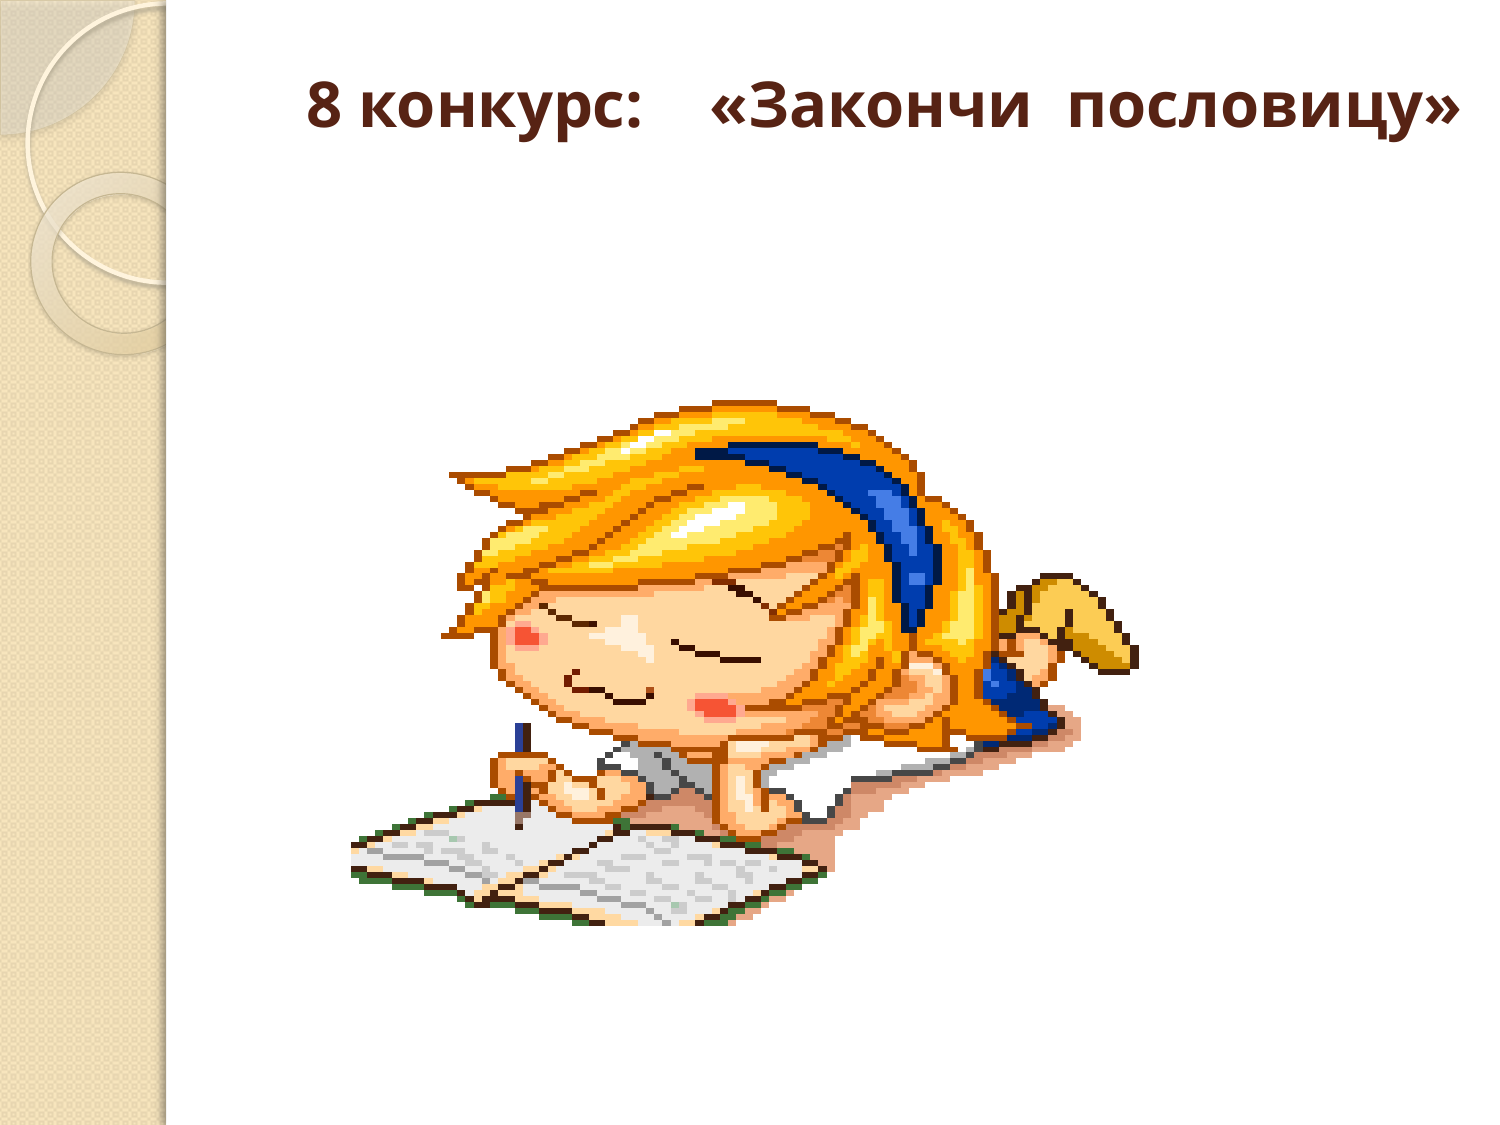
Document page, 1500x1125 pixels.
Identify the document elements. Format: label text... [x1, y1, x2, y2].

title 8 конкурс: «Закончи пословицу» [270, 46, 1500, 235]
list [351, 210, 1173, 927]
